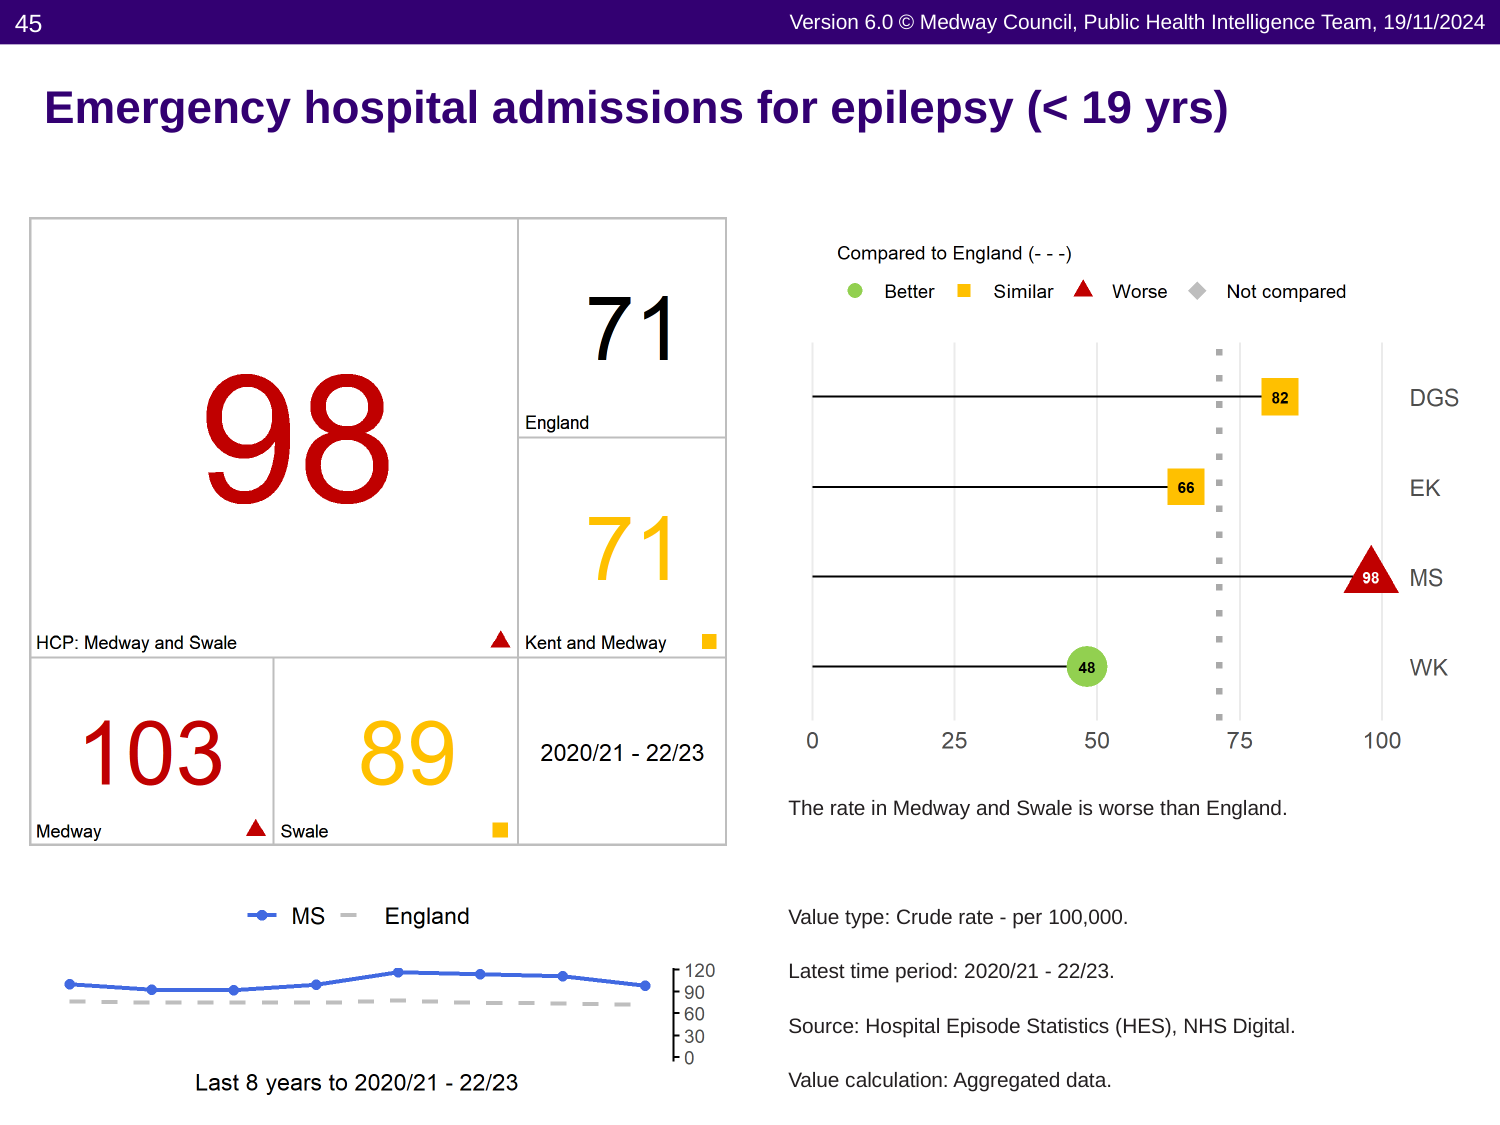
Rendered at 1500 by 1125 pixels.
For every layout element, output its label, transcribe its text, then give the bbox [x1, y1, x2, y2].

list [29, 217, 727, 846]
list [773, 220, 1471, 764]
title Emergency hospital admissions for epilepsy (< 19 yrs) [29, 70, 1471, 138]
picture [29, 874, 727, 1106]
list 45 [0, 0, 95, 95]
list Version 6.0 © Medway Council, Public Health Intelligence Team, 19/11/2024 [419, 0, 1500, 43]
list The rate in Medway and Swale is worse than England. Value type: Crude rate - per 100,000. Latest time period: 2020/21 - 22/23. Source: Hospital Episode Statistics (HES), NHS Digital. Value calculation: Aggregated data. Small area type: District & UA. RAG method: Confidence interval (95%) - Byar's method. [773, 786, 1483, 1106]
